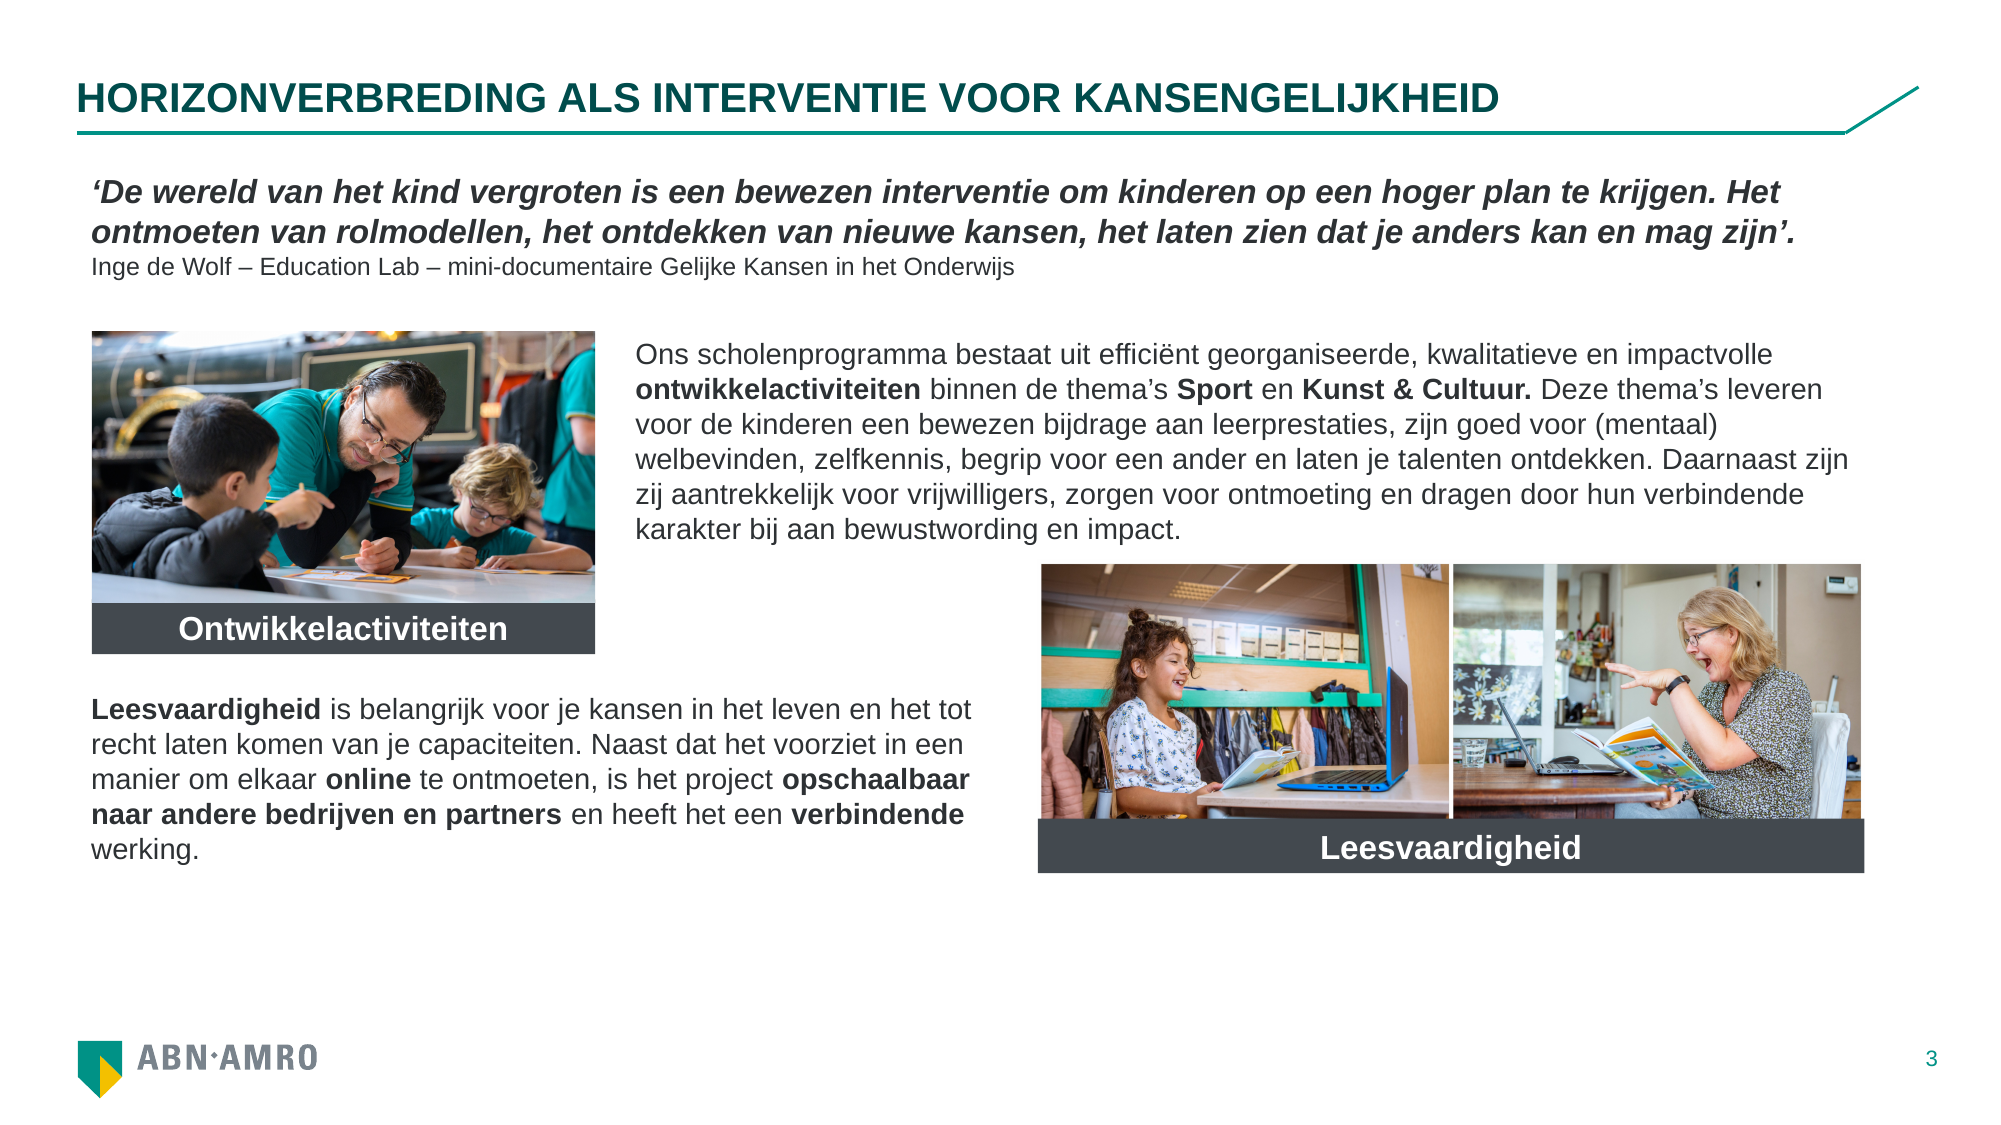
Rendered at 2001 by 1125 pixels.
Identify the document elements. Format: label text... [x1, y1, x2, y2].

text_box Ons scholenprogramma bestaat uit efficiënt georganiseerde, kwalitatieve en impactvolle ontwikkelactiviteiten binnen de thema’s Sport en Kunst & Cultuur. Deze thema’s leveren voor de kinderen een bewezen bijdrage aan leerprestaties, zijn goed voor (mentaal) welbevinden, zelfkennis, begrip voor een ander en laten je talenten ontdekken. Daarnaast zijn zij aantrekkelijk voor vrijwilligers, zorgen voor ontmoeting en dragen door hun verbindende karakter bij aan bewustwording en impact. [620, 327, 1892, 553]
picture [91, 331, 596, 603]
text_box ‘De wereld van het kind vergroten is een bewezen interventie om kinderen op een hoger plan te krijgen. Het ontmoeten van rolmodellen, het ontdekken van nieuwe kansen, het laten zien dat je anders kan en mag zijn’. Inge de Wolf – Education Lab – mini-documentaire Gelijke Kansen in het Onderwijs [76, 162, 1846, 288]
text_box Ontwikkelactiviteiten [91, 603, 596, 655]
text_box Leesvaardigheid [1037, 841, 1865, 874]
list HORIZONVERBREDING ALS INTERVENTIE VOOR KANSENGELIJKHEID [76, 76, 1920, 124]
text_box Leesvaardigheid is belangrijk voor je kansen in het leven en het tot recht laten komen van je capaciteiten. Naast dat het voorziet in een manier om elkaar online te ontmoeten, is het project opschaalbaar naar andere bedrijven en partners en heeft het een verbindende werking. [76, 682, 1026, 873]
picture [1037, 559, 1865, 841]
